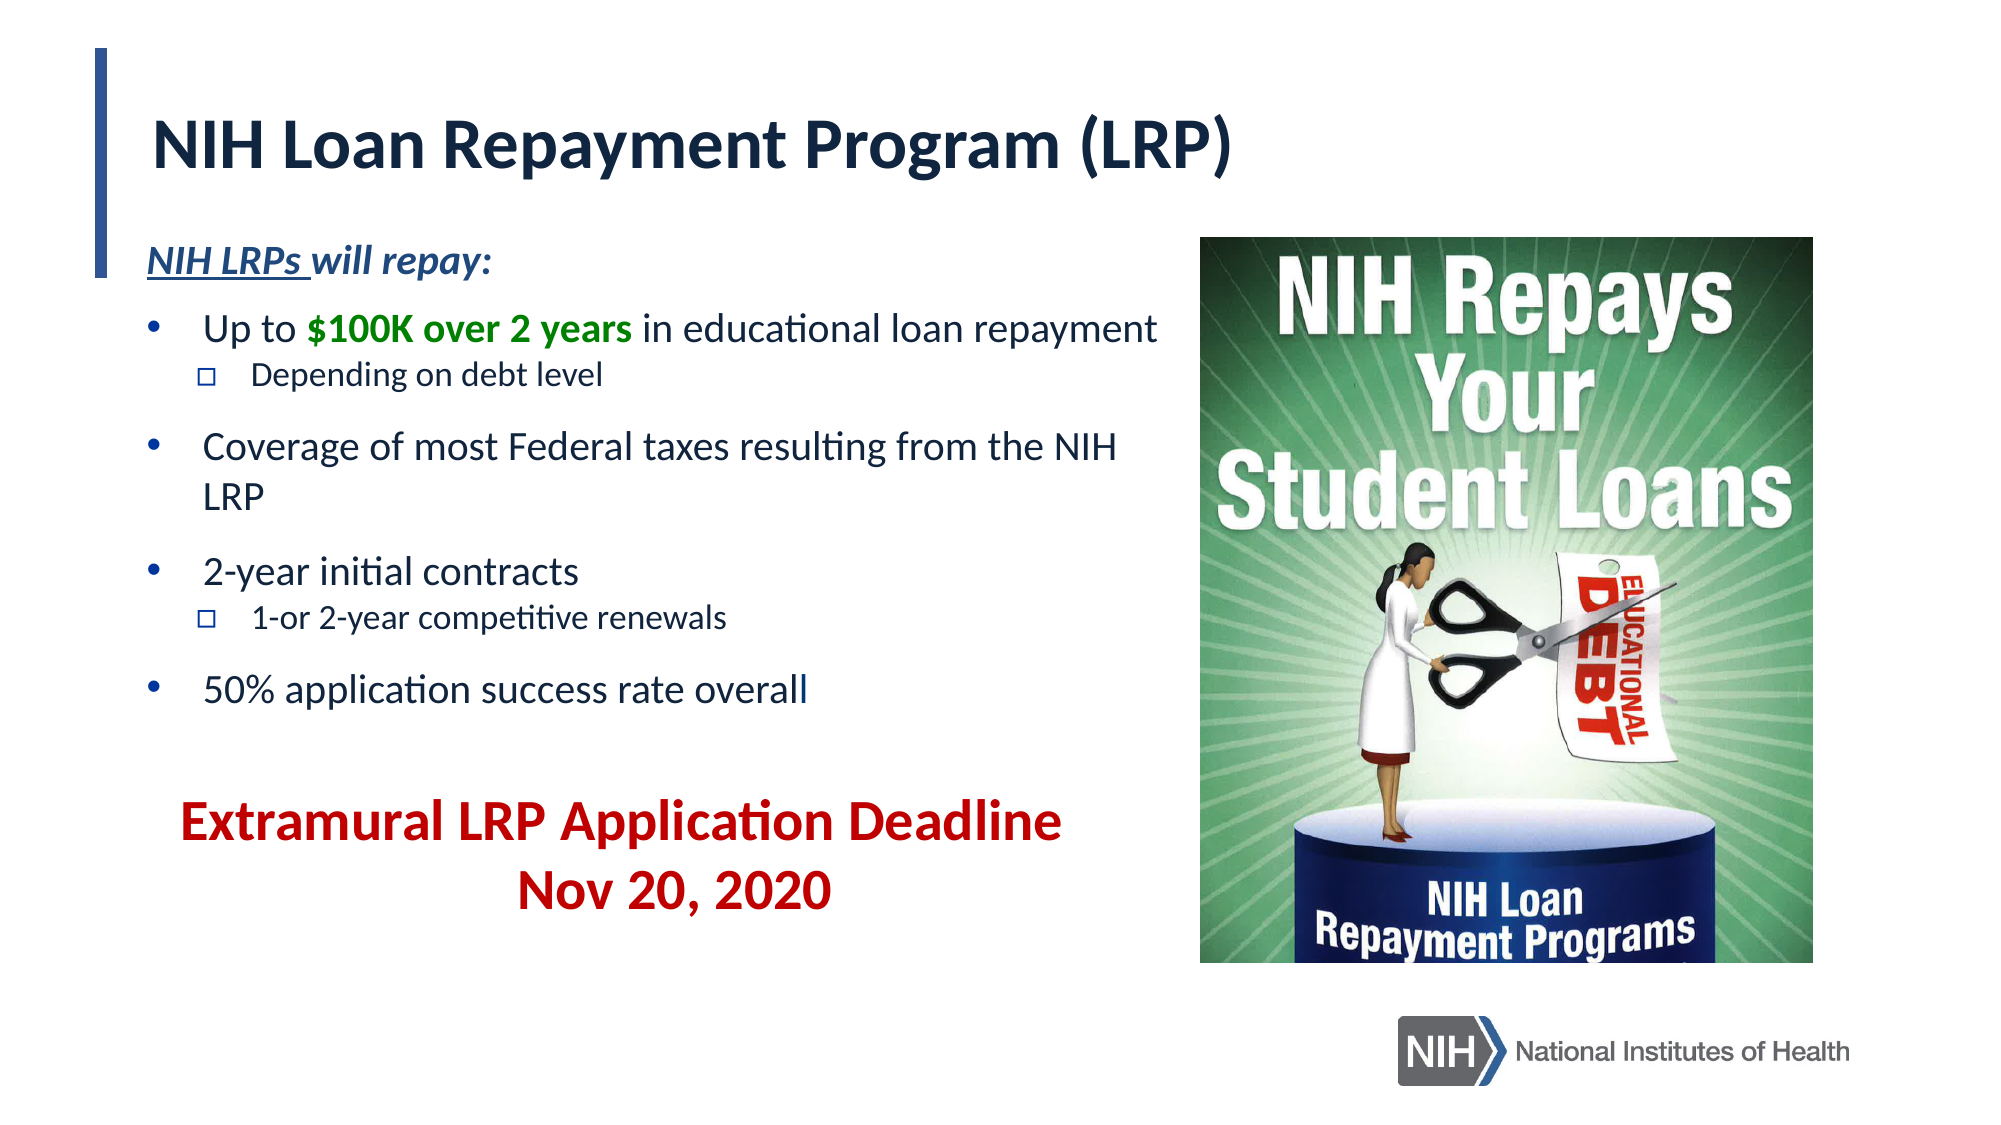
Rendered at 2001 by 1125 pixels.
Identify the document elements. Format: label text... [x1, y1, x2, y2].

text_box NIH LRPs will repay: Up to $100K over 2 years in educational loan repayment Depending on debt level Coverage of most Federal taxes resulting from the NIH LRP 2-year initial contracts 1-or 2-year competitive renewals 50% application success rate overall Extramural LRP Application Deadline Nov 20, 2020 [131, 224, 1200, 1093]
title NIH Loan Repayment Program (LRP) [137, 36, 1863, 254]
picture [1199, 237, 1813, 963]
picture [1398, 1016, 1849, 1086]
